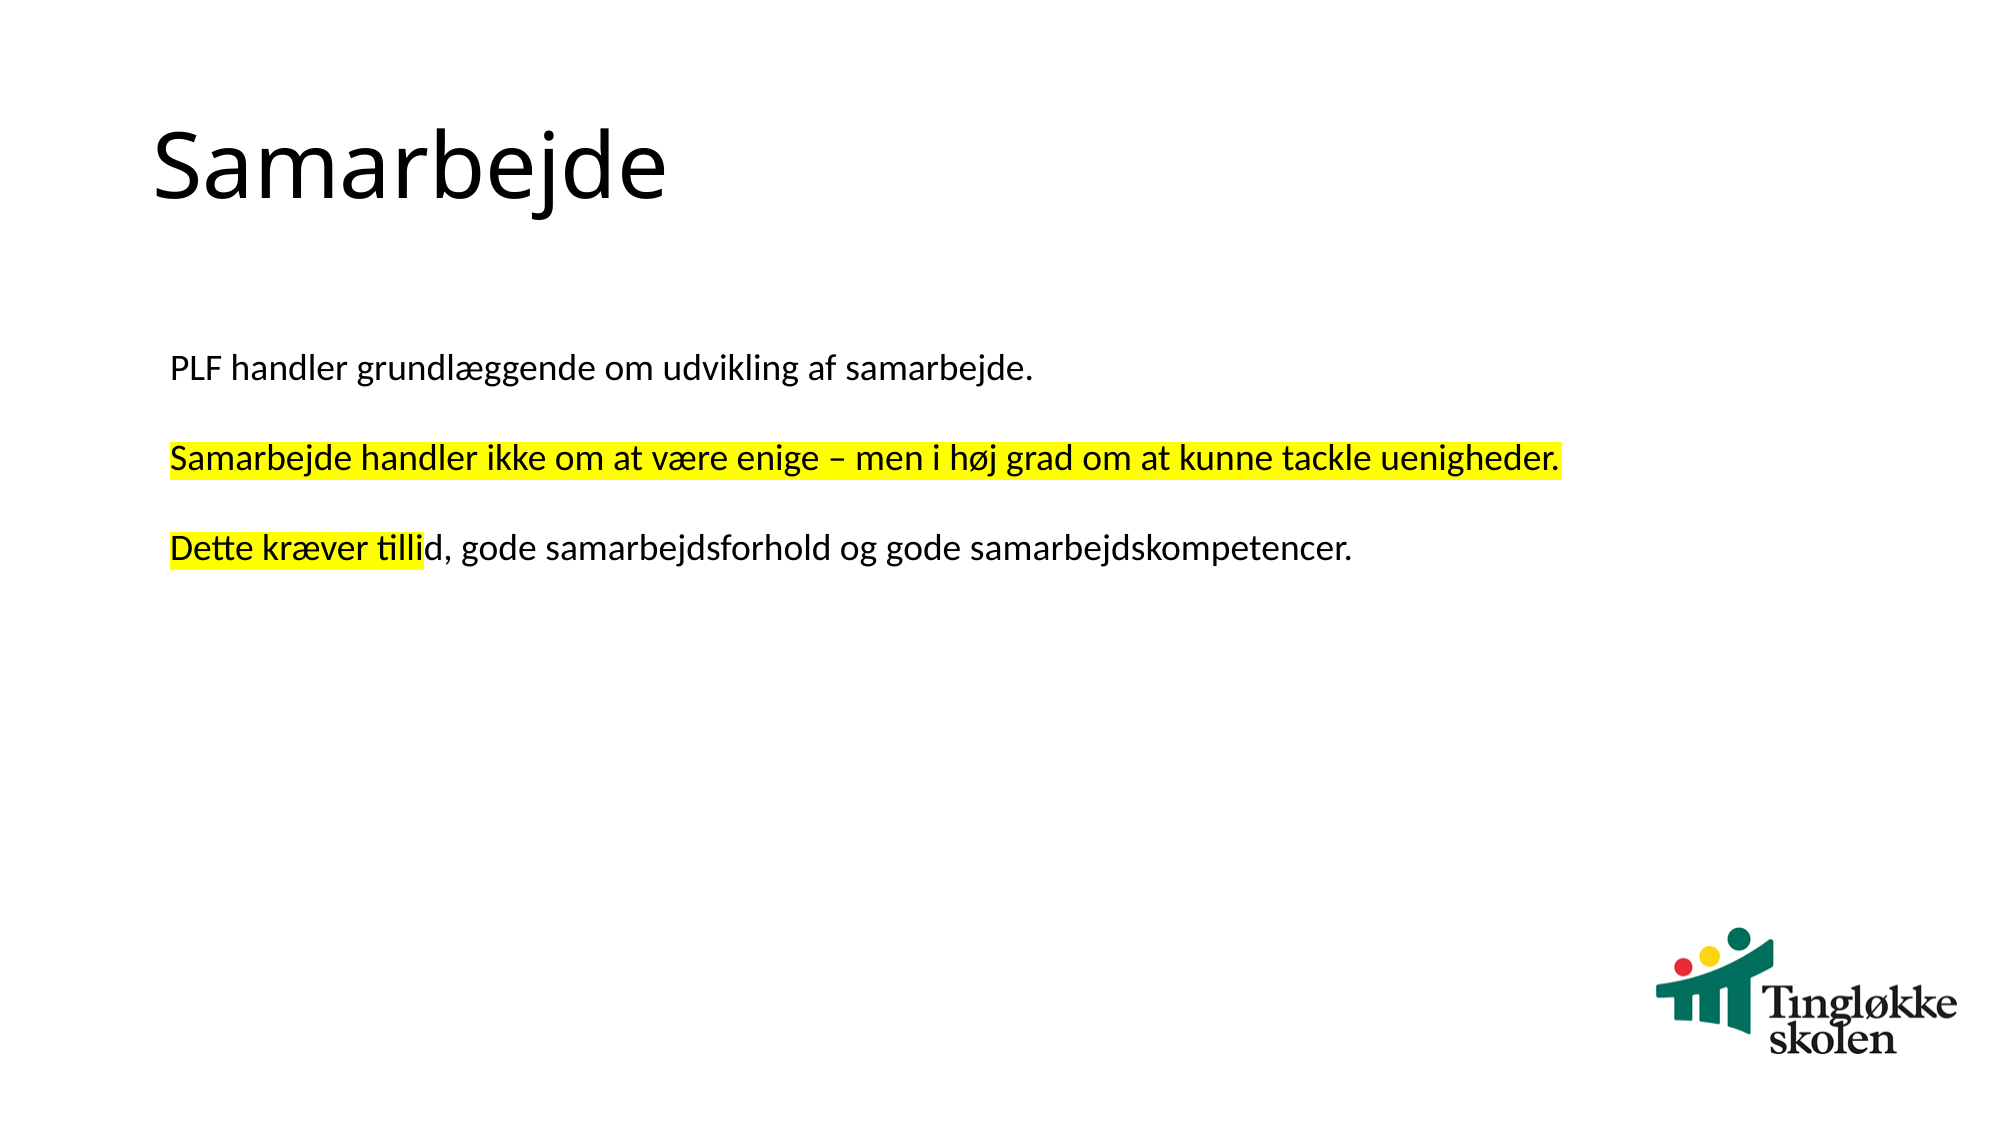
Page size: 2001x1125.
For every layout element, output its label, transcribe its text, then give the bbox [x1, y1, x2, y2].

text_box PLF handler grundlæggende om udvikling af samarbejde. Samarbejde handler ikke om at være enige – men i høj grad om at kunne tackle uenigheder. Dette kræver tillid, gode samarbejdsforhold og gode samarbejdskompetencer. [155, 335, 1655, 621]
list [1654, 926, 1957, 1054]
title Samarbejde [137, 59, 1863, 278]
